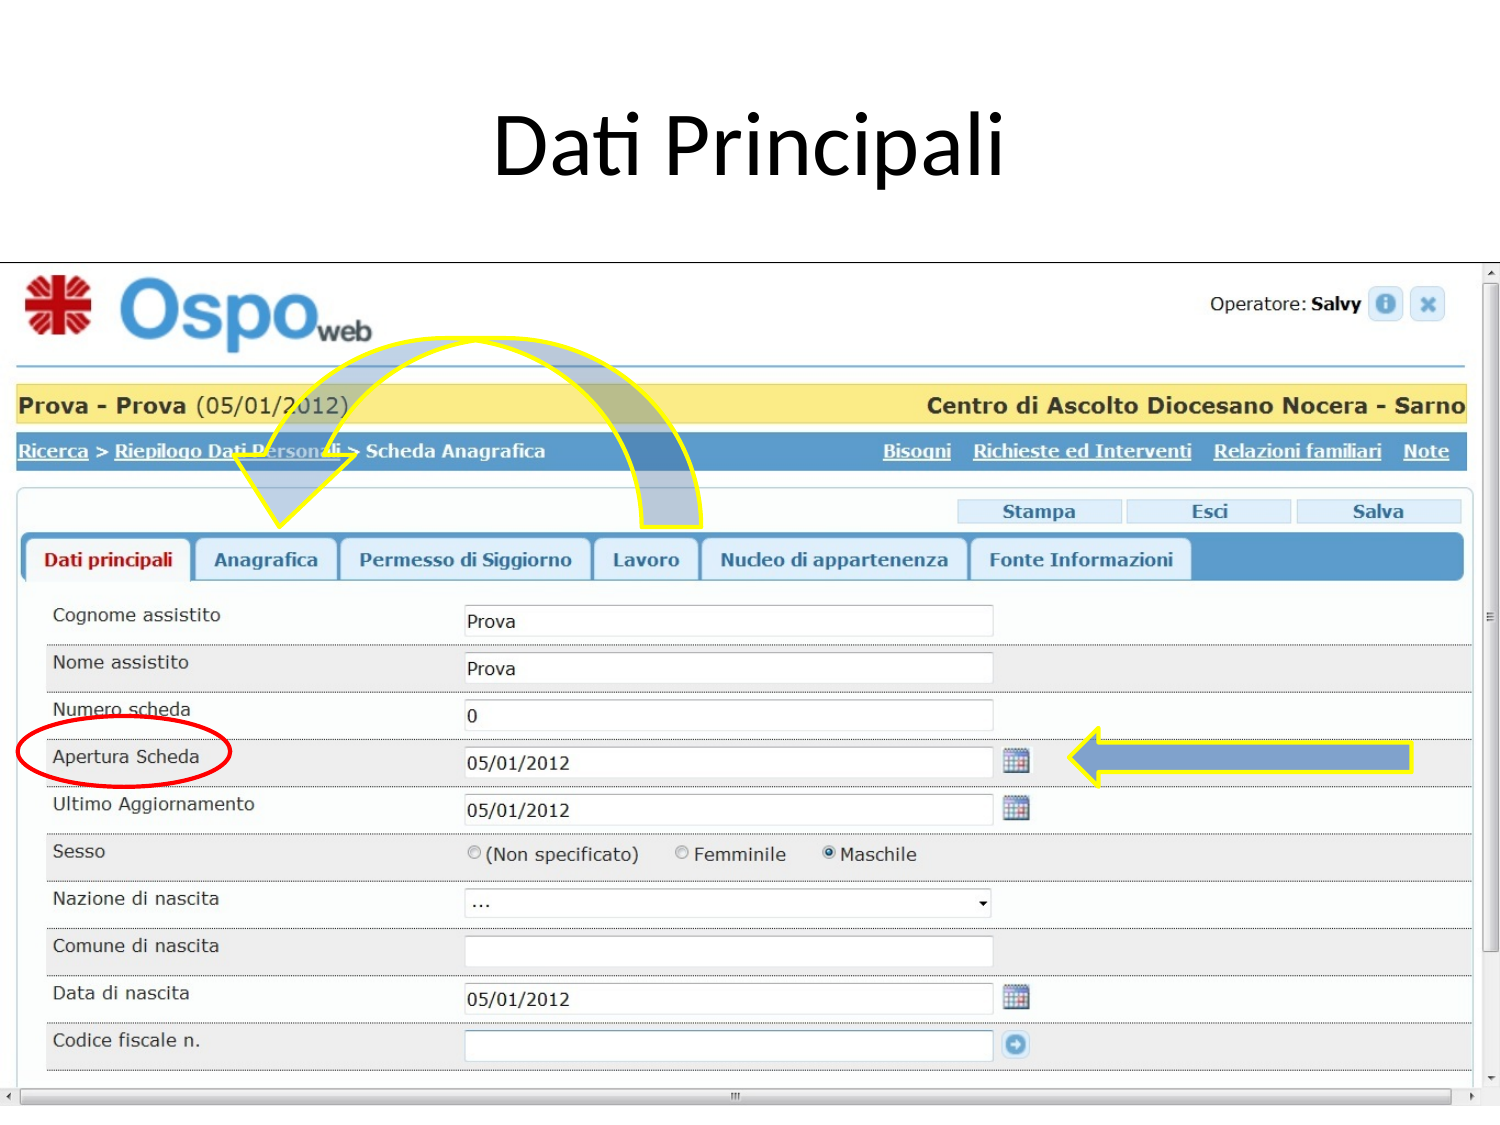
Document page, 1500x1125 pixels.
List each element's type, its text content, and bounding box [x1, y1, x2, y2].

picture [0, 262, 1500, 1107]
title Dati Principali [75, 45, 1425, 233]
